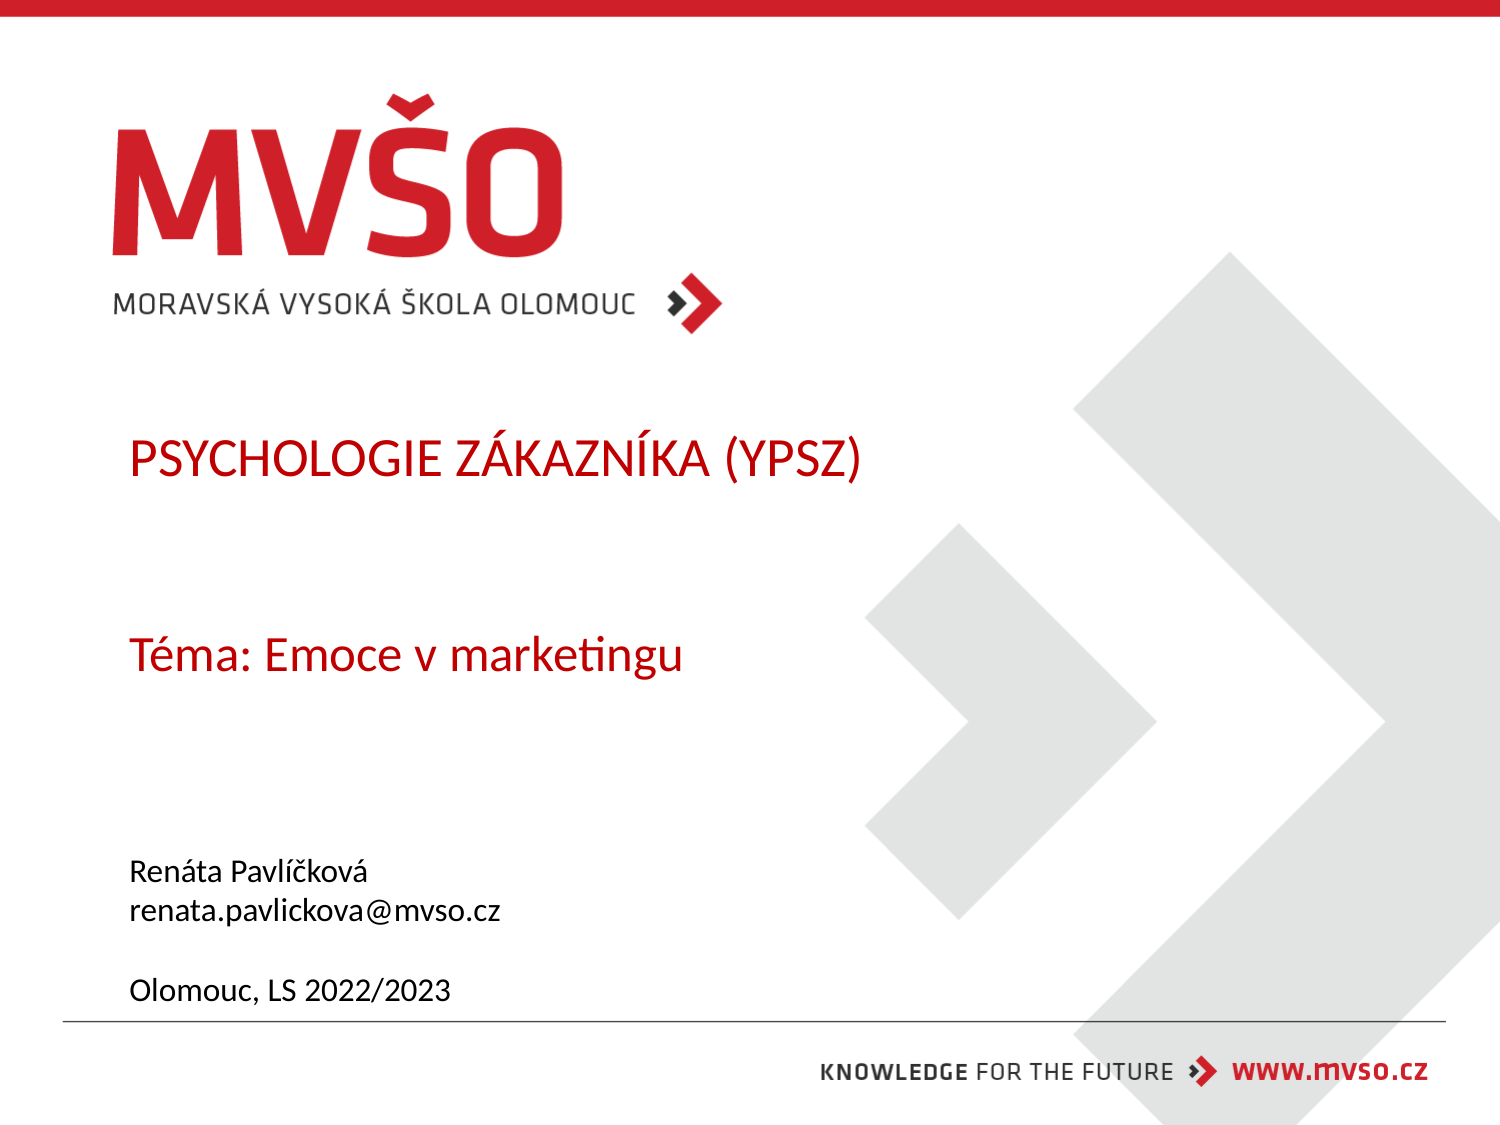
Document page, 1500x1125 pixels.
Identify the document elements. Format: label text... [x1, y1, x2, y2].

text_box Renáta Pavlíčková renata.pavlickova@mvso.cz Olomouc, LS 2022/2023 [129, 848, 657, 997]
picture [0, 0, 1500, 1125]
title PSYCHOLOGIE ZÁKAZNÍKA (YPSZ) Téma: Emoce v marketingu [129, 420, 1456, 744]
